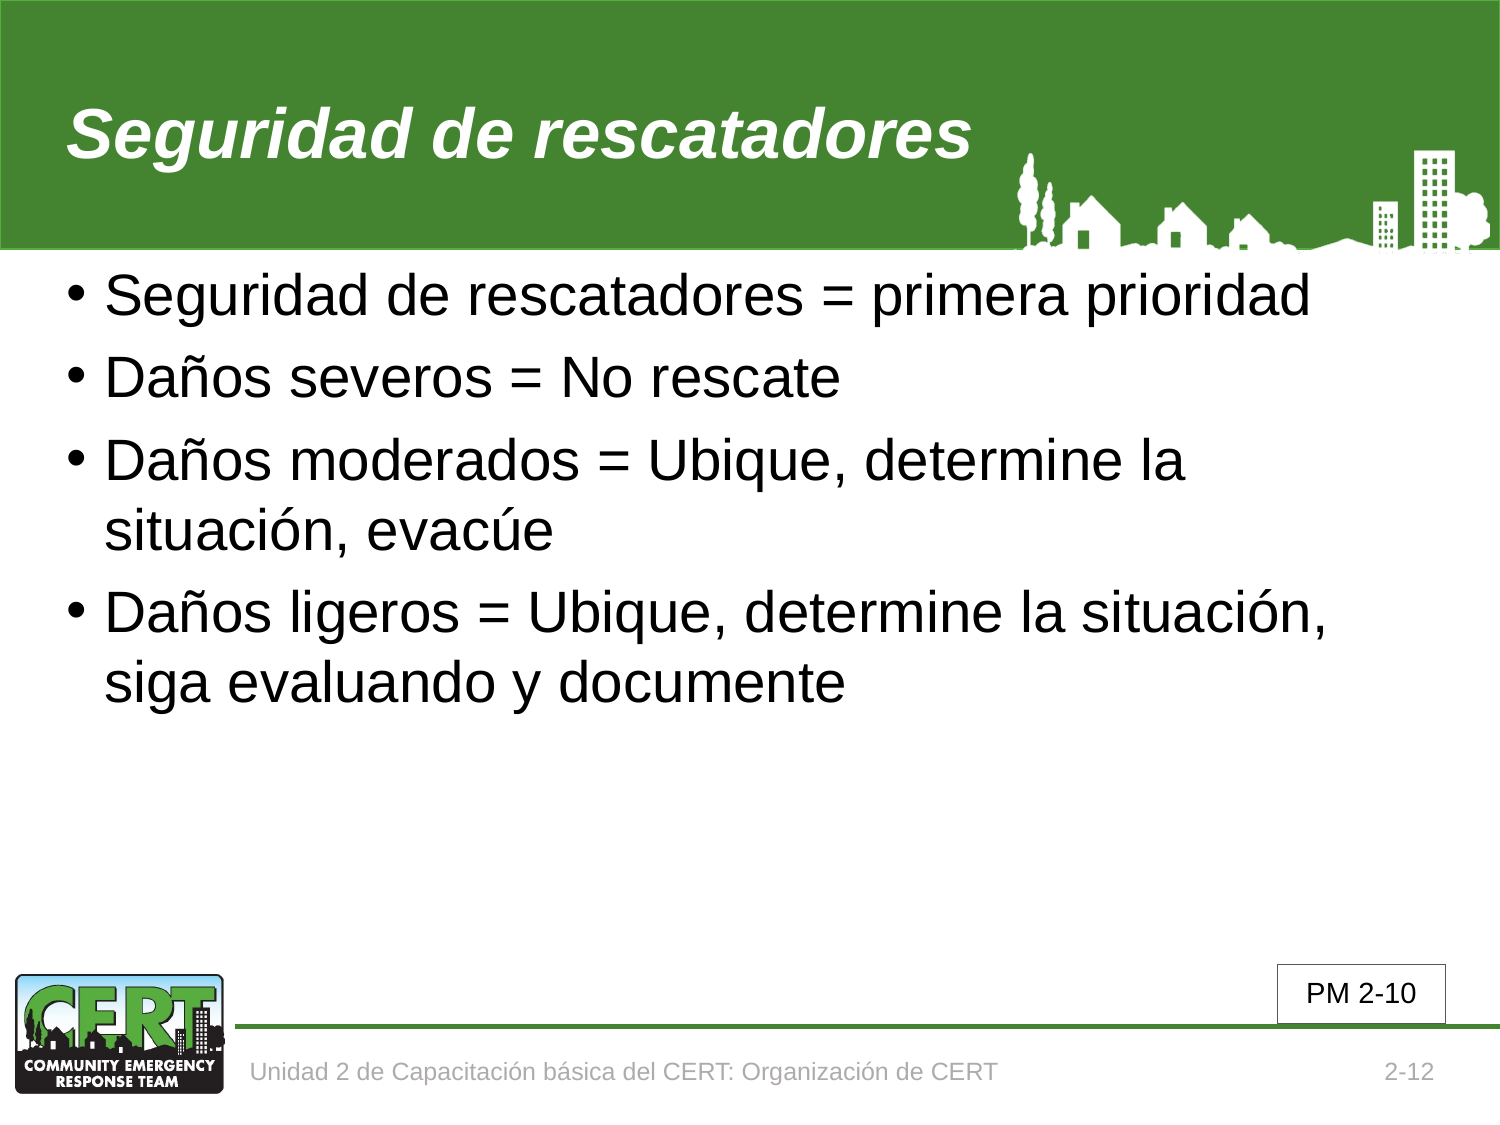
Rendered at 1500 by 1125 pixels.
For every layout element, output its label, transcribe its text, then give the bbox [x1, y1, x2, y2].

picture [1009, 143, 1495, 254]
picture [14, 973, 225, 1094]
list Unidad 2 de Capacitación básica del CERT: Organización de CERT [234, 1047, 1100, 1098]
list Seguridad de rescatadores = primera prioridad Daños severos = No rescate Daños moderados = Ubique, determine la situación, evacúe Daños ligeros = Ubique, determine la situación, siga evaluando y documente [51, 249, 1449, 1034]
list PM 2-10 [1277, 964, 1446, 1024]
list 2-12 [1153, 1047, 1450, 1098]
title Seguridad de rescatadores [51, 52, 1005, 220]
